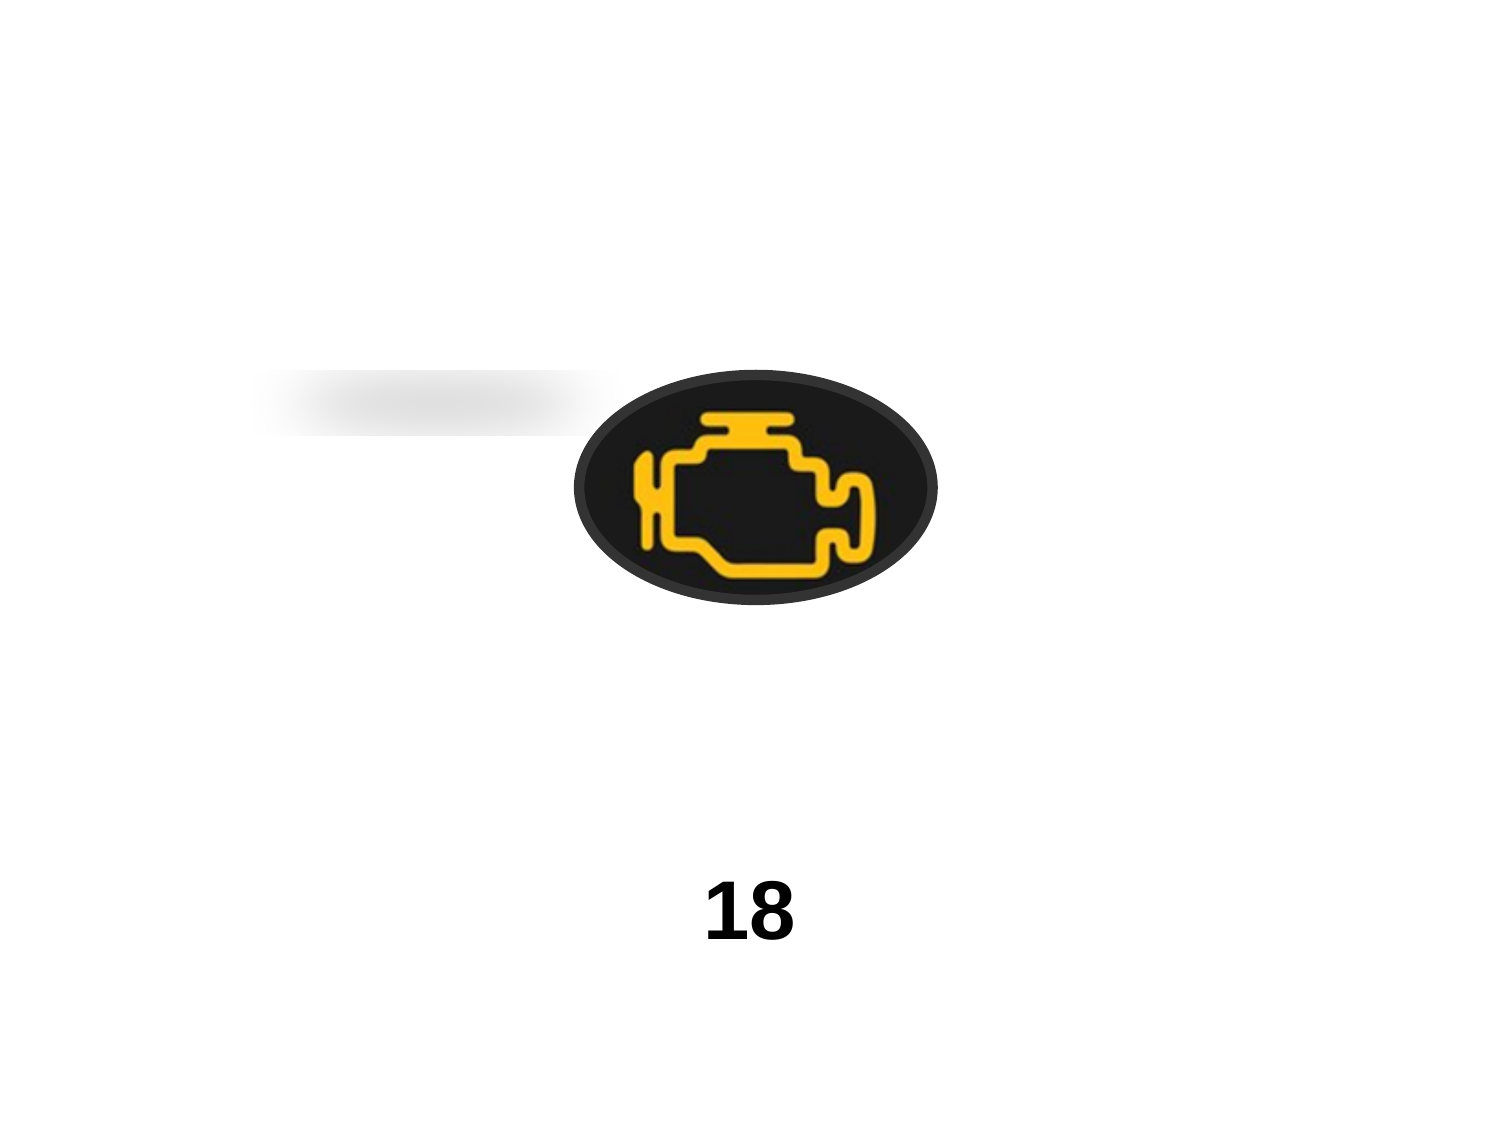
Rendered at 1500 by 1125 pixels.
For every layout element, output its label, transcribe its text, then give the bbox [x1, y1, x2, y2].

picture [437, 174, 1063, 800]
text_box 18 [688, 848, 812, 964]
